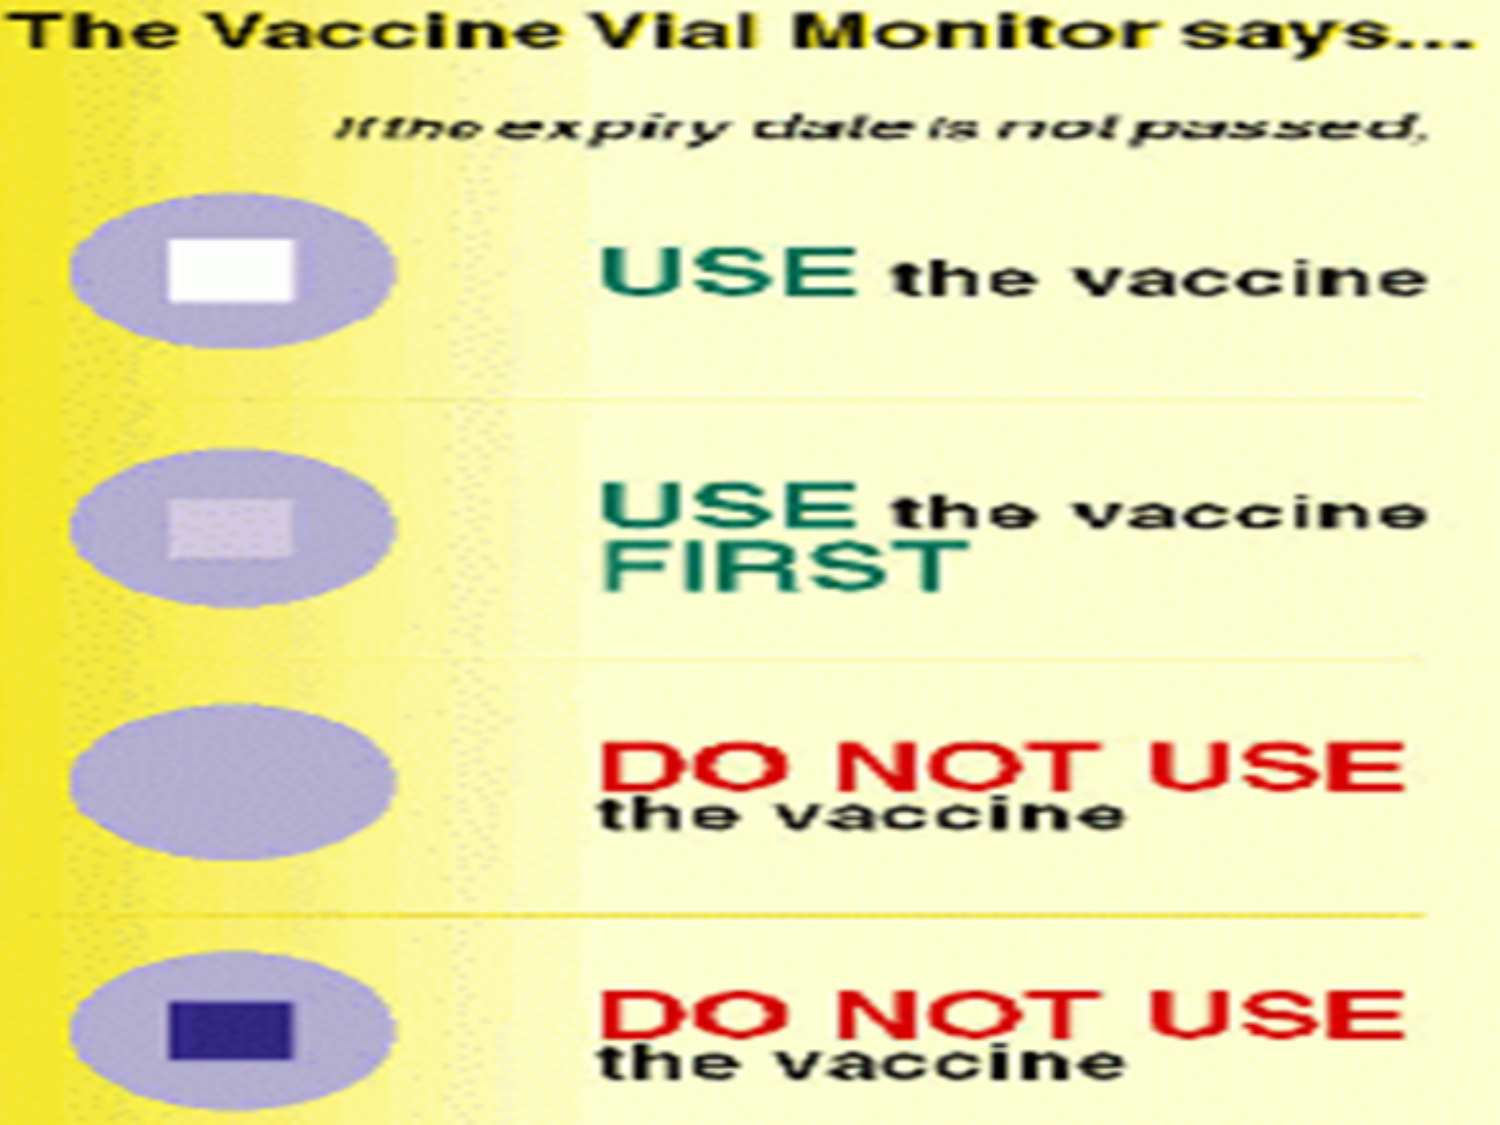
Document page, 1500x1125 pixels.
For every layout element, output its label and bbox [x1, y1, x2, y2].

list [0, 0, 1500, 1125]
